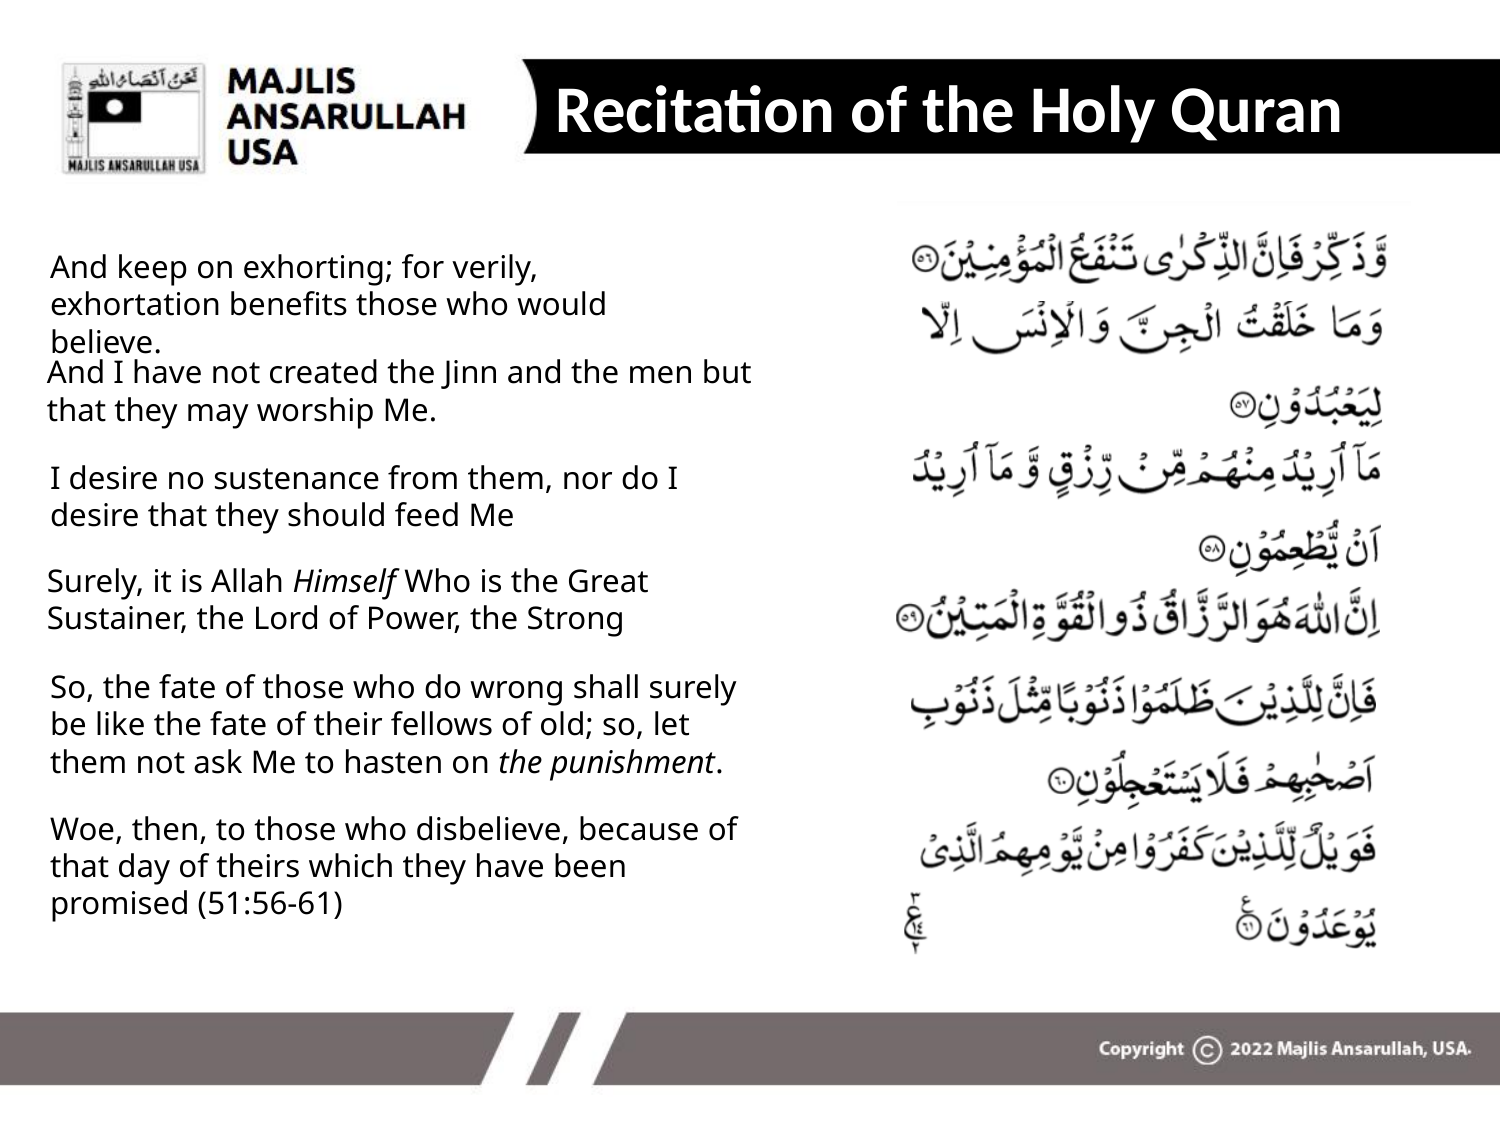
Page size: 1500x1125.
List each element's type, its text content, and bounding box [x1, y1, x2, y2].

text_box And keep on exhorting; for verily, exhortation benefits those who would believe. [34, 239, 691, 345]
text_box So, the fate of those who do wrong shall surely be like the fate of their fellows of old; so, let them not ask Me to hasten on the punishment. [34, 659, 785, 787]
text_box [875, 201, 1412, 967]
picture [0, 0, 1500, 1125]
text_box Woe, then, to those who disbelieve, because of that day of theirs which they have been promised (51:56-61) [34, 801, 785, 929]
text_box And I have not created the Jinn and the men but that they may worship Me. [31, 345, 782, 436]
title Recitation of the Holy Quran [548, 74, 1458, 138]
text_box I desire no sustenance from them, nor do I desire that they should feed Me [34, 450, 785, 541]
text_box Surely, it is Allah Himself Who is the Great Sustainer, the Lord of Power, the Strong [31, 553, 782, 644]
